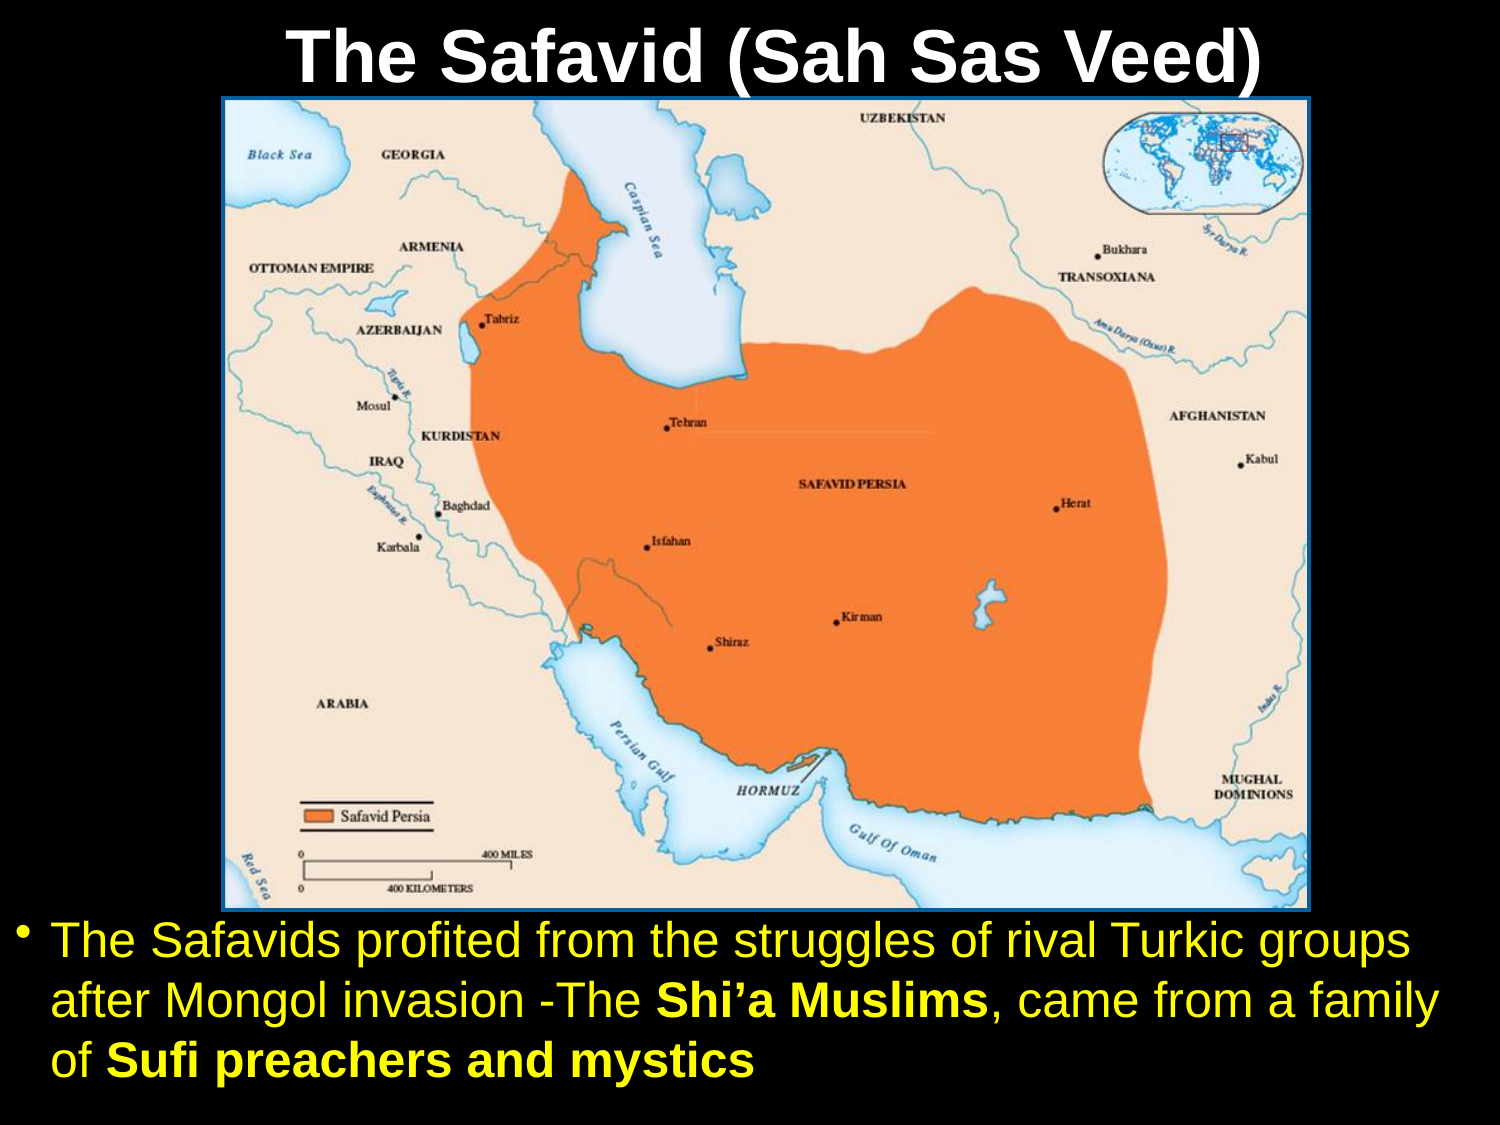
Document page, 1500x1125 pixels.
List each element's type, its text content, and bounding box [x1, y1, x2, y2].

picture [224, 99, 1308, 909]
text_box The Safavids profited from the struggles of rival Turkic groups after Mongol invasion -The Shi’a Muslims, came from a family of Sufi preachers and mystics [0, 899, 1500, 1095]
text_box The Safavid (Sah Sas Veed) [237, 0, 1313, 105]
